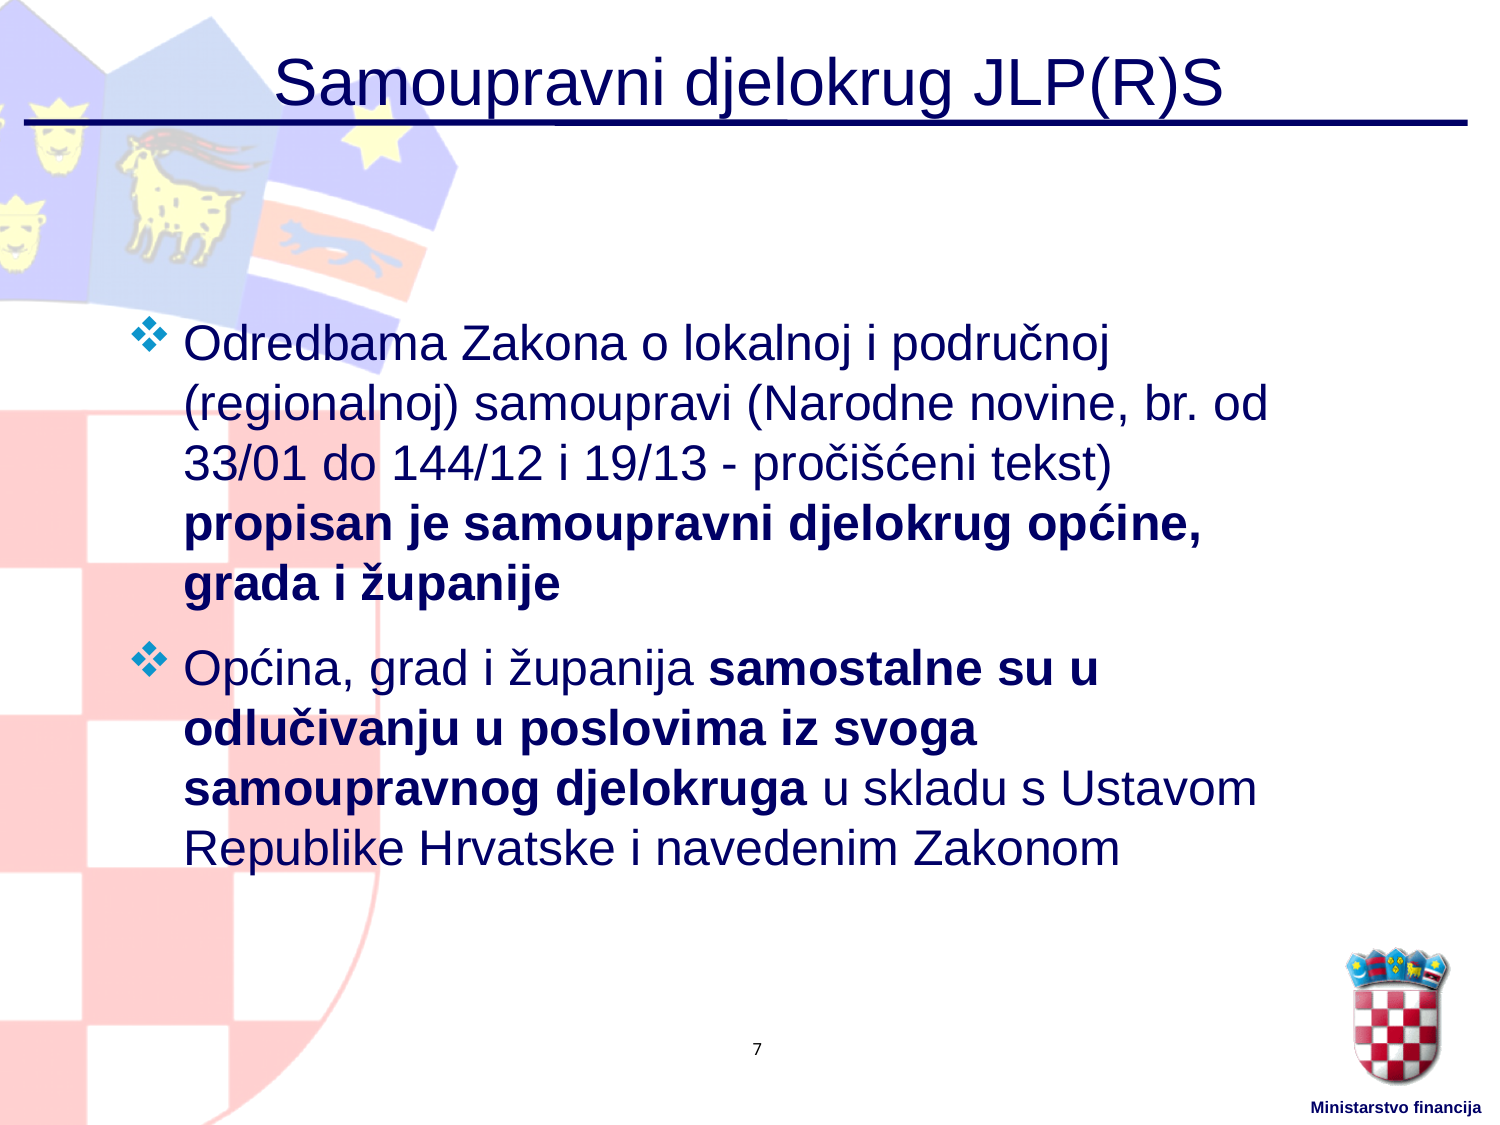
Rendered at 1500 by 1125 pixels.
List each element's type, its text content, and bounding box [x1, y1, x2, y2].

slide_number 7 [741, 1041, 763, 1062]
picture [1345, 947, 1451, 1086]
list Odredbama Zakona o lokalnoj i područnoj (regionalnoj) samoupravi (Narodne novine, br. od 33/01 do 144/12 i 19/13 - pročišćeni tekst) propisan je samoupravni djelokrug općine, grada i županije Općina, grad i županija samostalne su u odlučivanju u poslovima iz svoga samoupravnog djelokruga u skladu s Ustavom Republike Hrvatske i navedenim Zakonom [112, 302, 1353, 1071]
title Samoupravni djelokrug JLP(R)S [29, 30, 1471, 126]
